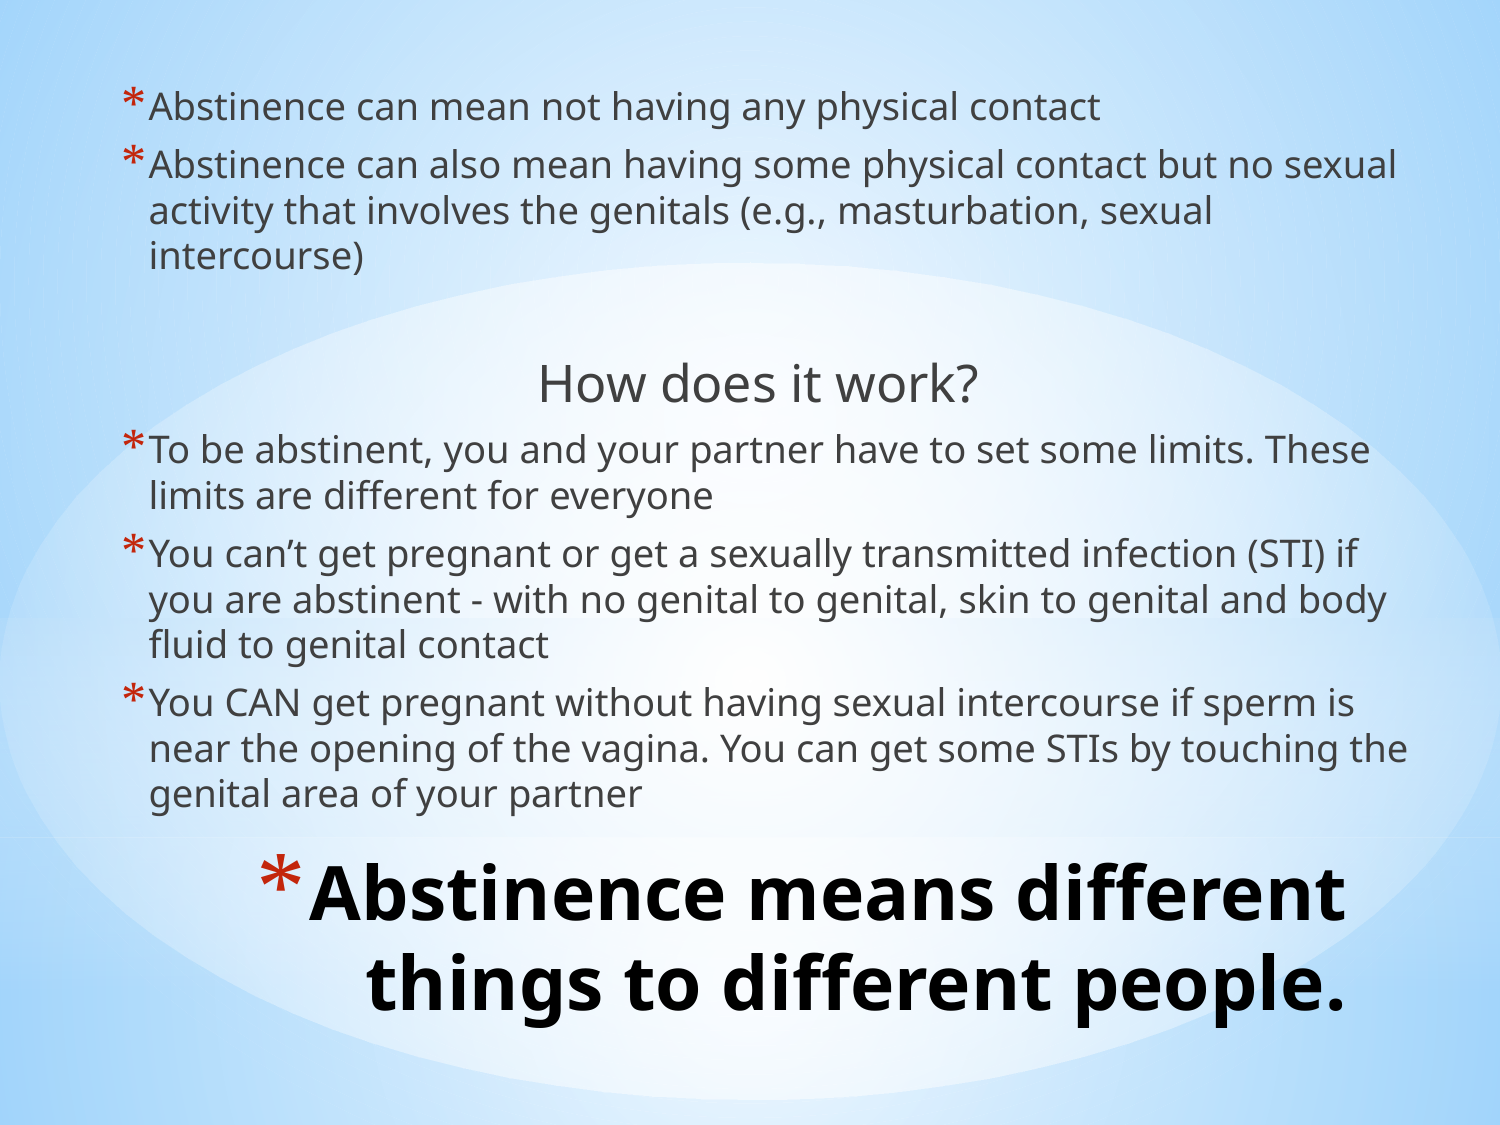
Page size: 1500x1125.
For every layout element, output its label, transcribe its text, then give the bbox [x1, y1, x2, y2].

title Abstinence means different things to different people. [87, 837, 1363, 1088]
list Abstinence can mean not having any physical contact Abstinence can also mean having some physical contact but no sexual activity that involves the genitals (e.g., masturbation, sexual intercourse) How does it work? To be abstinent, you and your partner have to set some limits. These limits are different for everyone You can’t get pregnant or get a sexually transmitted infection (STI) if you are abstinent - with no genital to genital, skin to genital and body fluid to genital contact You CAN get pregnant without having sexual intercourse if sperm is near the opening of the vagina. You can get some STIs by touching the genital area of your partner [99, 75, 1438, 825]
